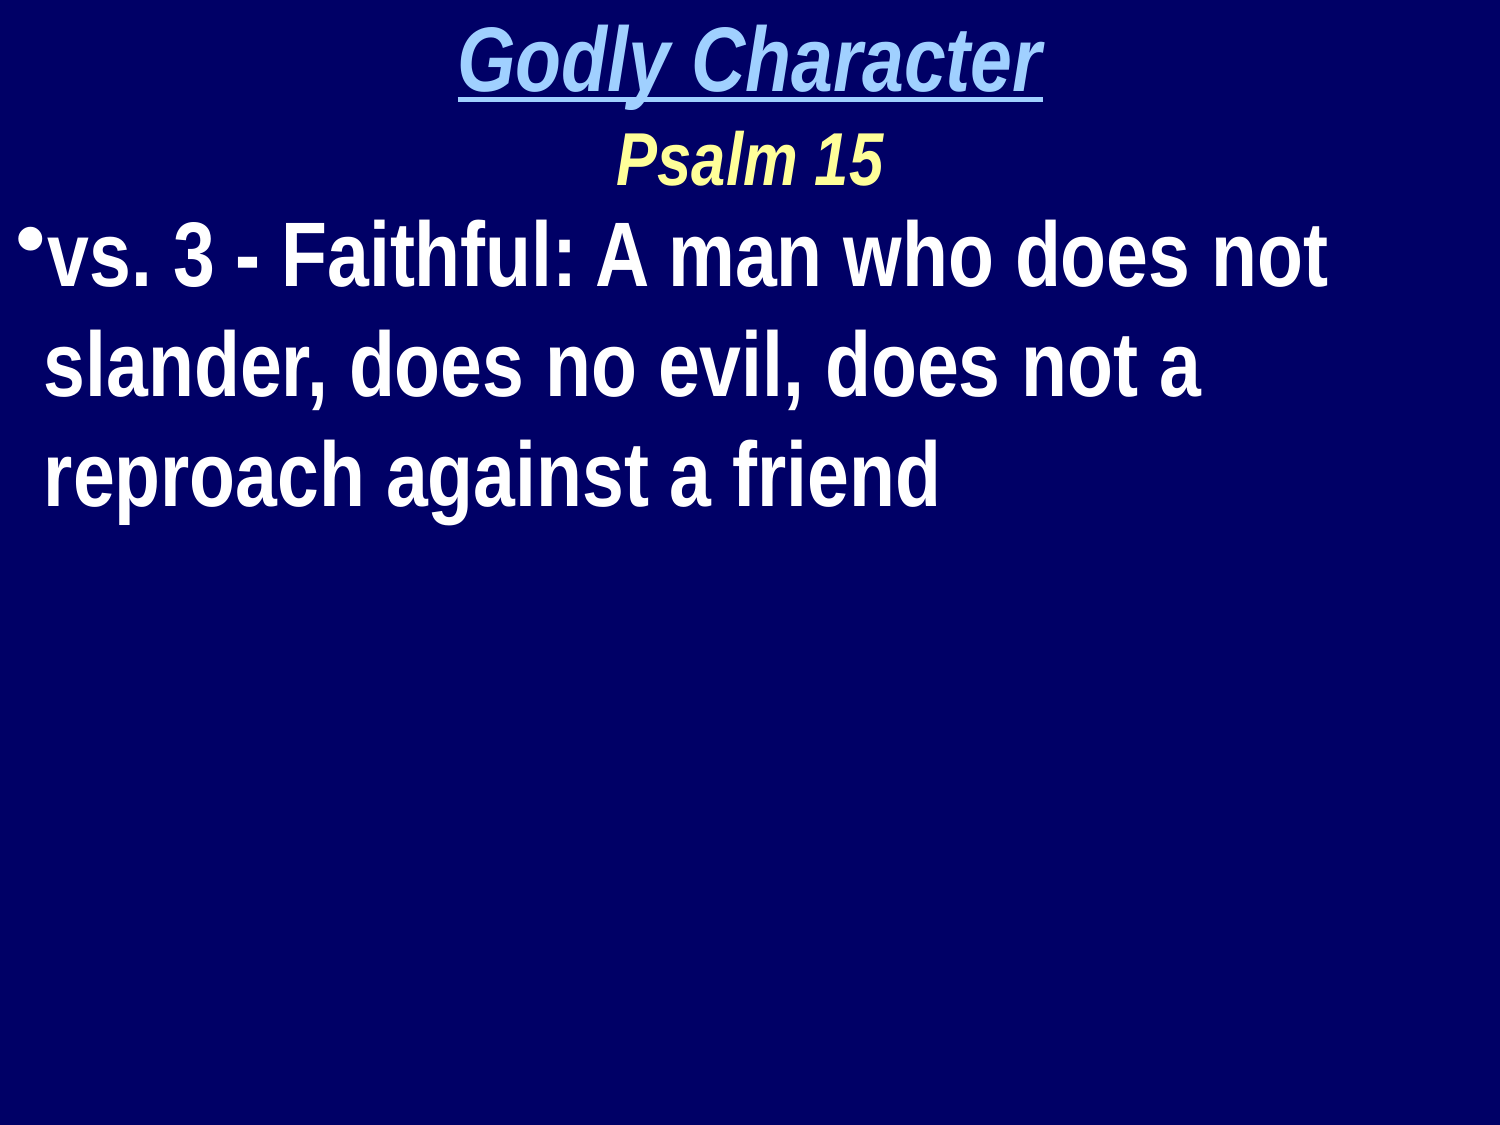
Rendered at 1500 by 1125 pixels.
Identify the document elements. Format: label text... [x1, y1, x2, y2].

title Godly Character Psalm 15 [0, 0, 1500, 187]
list vs. 3 - Faithful: A man who does not slander, does no evil, does not a reproach against a friend [0, 187, 1500, 1125]
